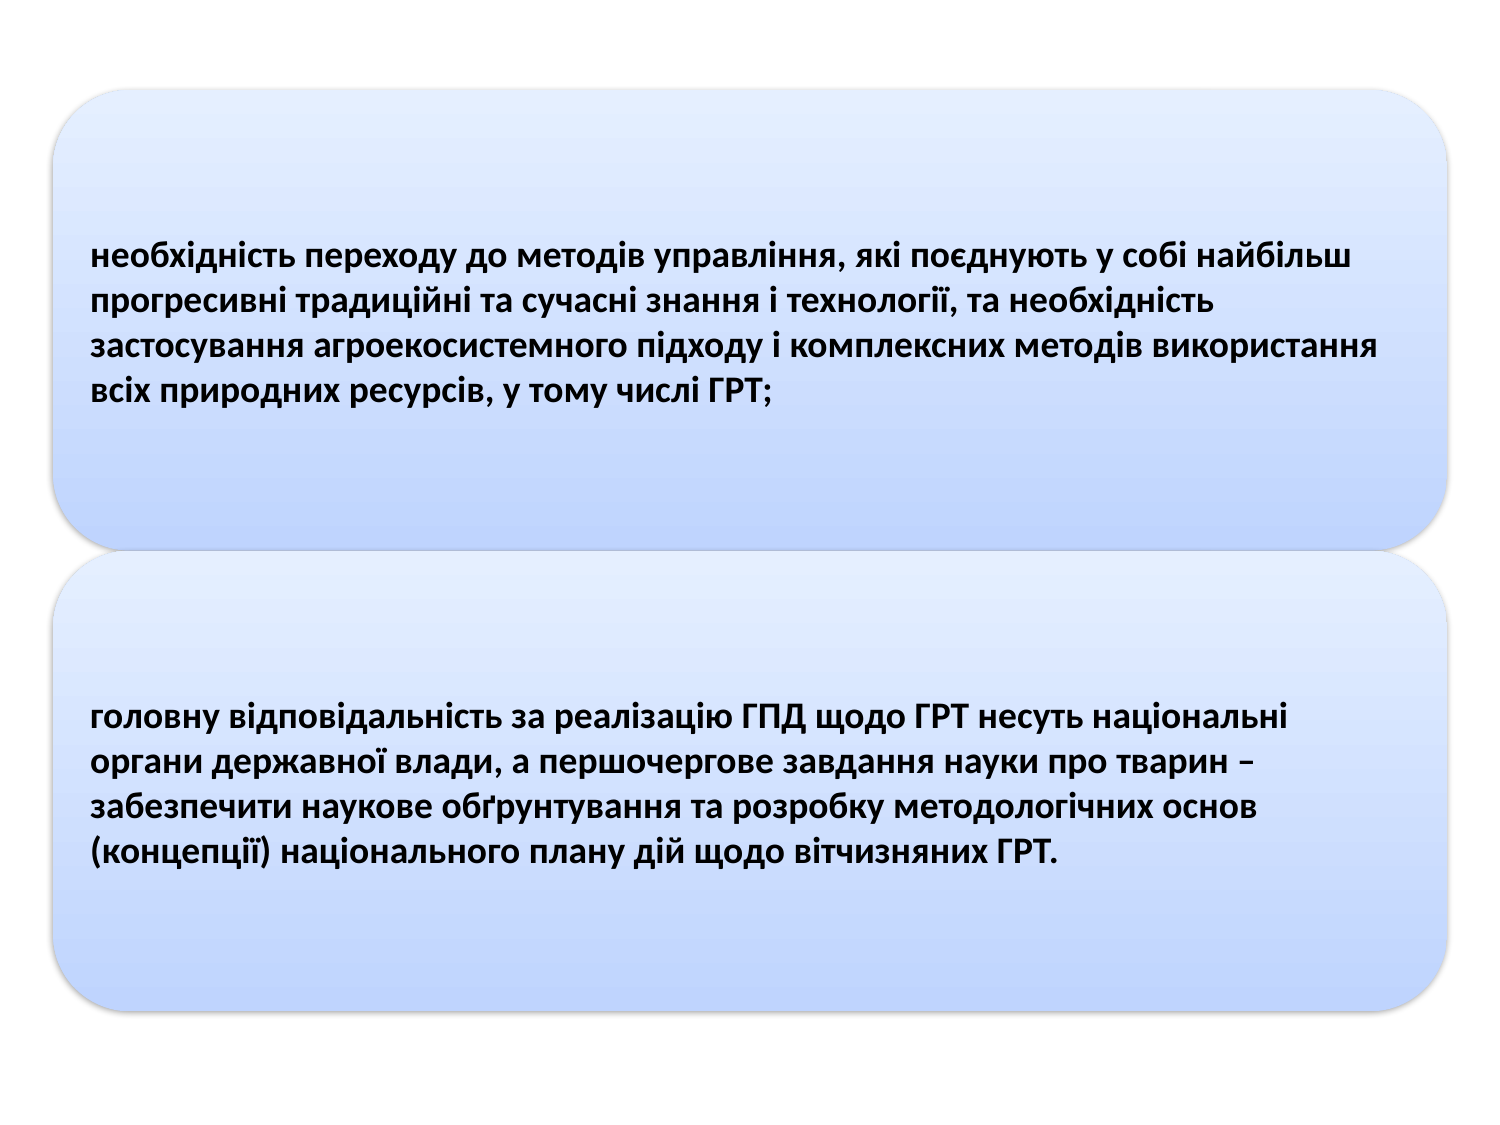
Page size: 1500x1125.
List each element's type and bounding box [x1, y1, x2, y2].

text_box [52, 89, 1448, 1012]
